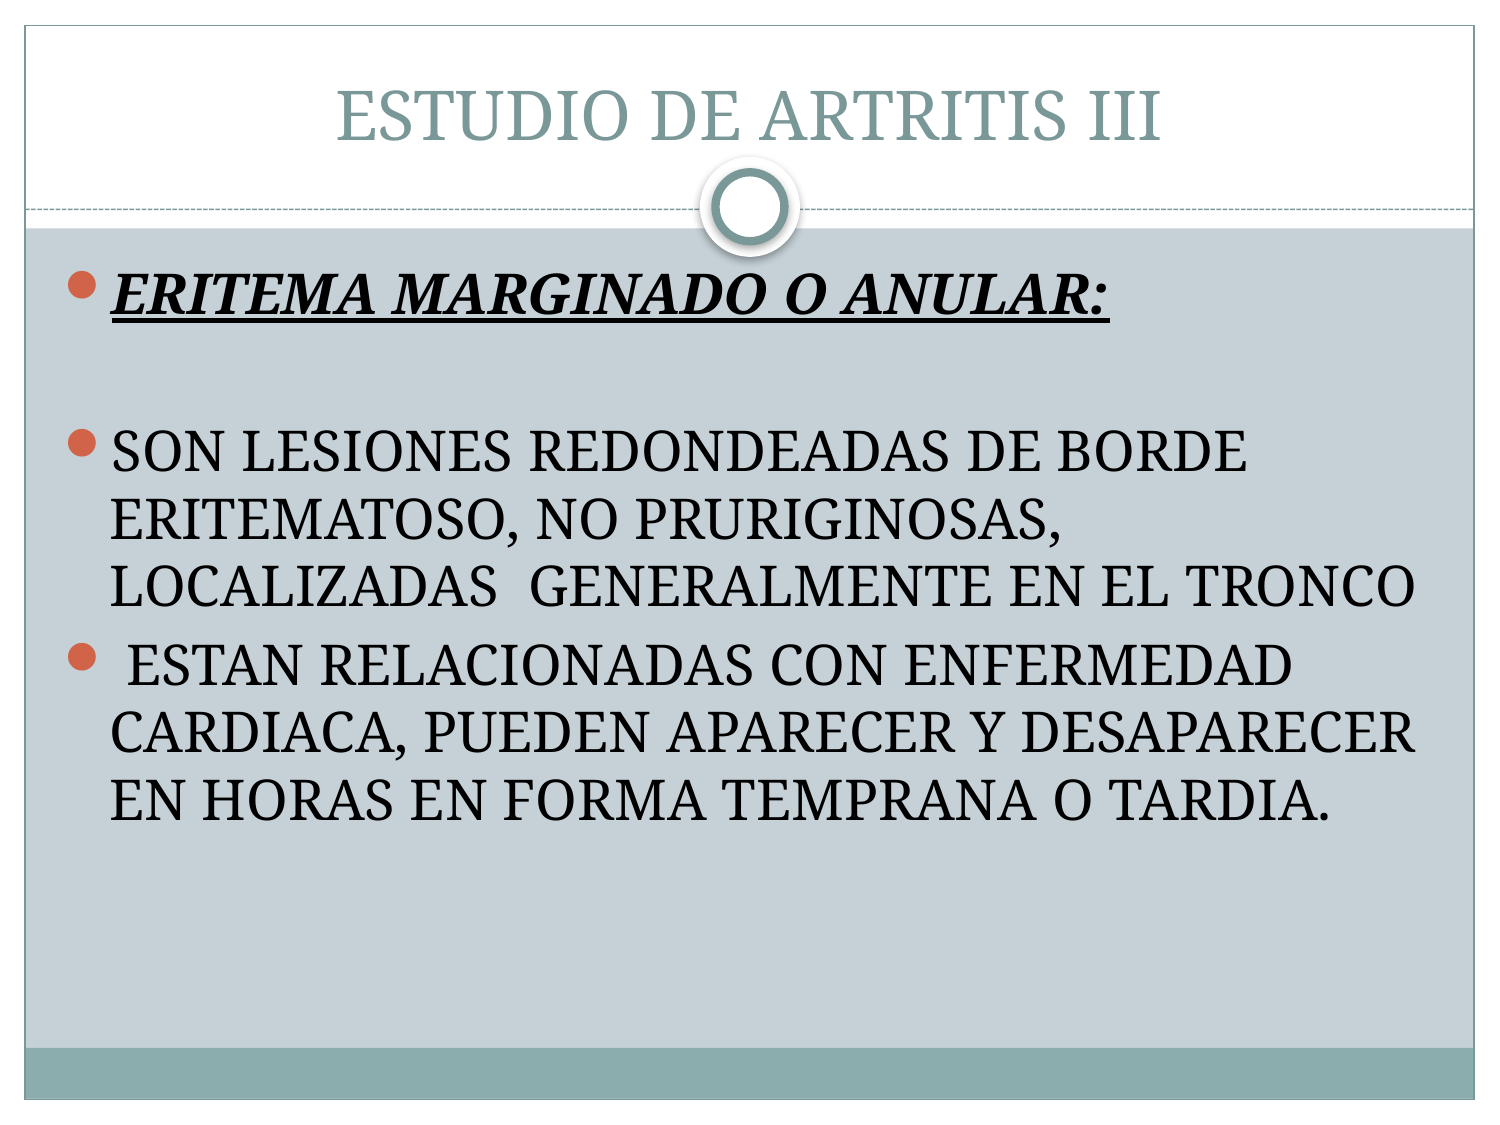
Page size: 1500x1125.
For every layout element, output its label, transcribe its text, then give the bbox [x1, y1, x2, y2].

list ERITEMA MARGINADO O ANULAR: SON LESIONES REDONDEADAS DE BORDE ERITEMATOSO, NO PRURIGINOSAS, LOCALIZADAS GENERALMENTE EN EL TRONCO ESTAN RELACIONADAS CON ENFERMEDAD CARDIACA, PUEDEN APARECER Y DESAPARECER EN HORAS EN FORMA TEMPRANA O TARDIA. [49, 250, 1445, 1001]
title ESTUDIO DE ARTRITIS III [49, 37, 1450, 162]
